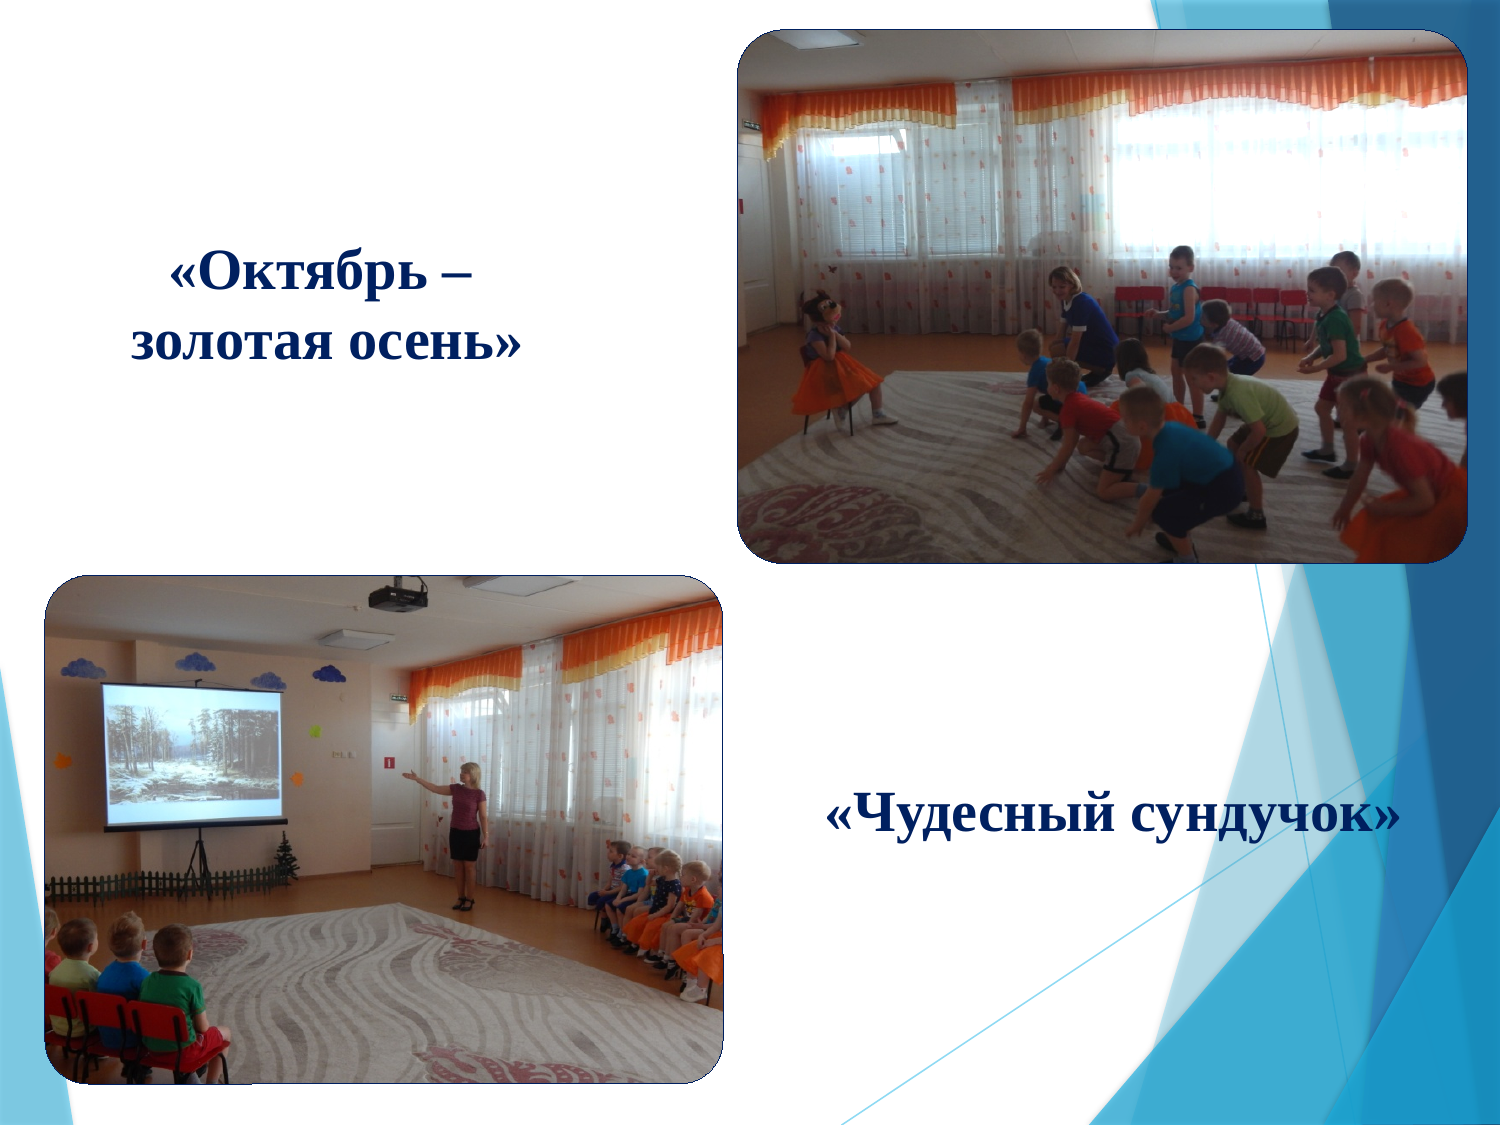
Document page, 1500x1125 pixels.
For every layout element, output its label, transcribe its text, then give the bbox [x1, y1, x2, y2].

picture [736, 29, 1469, 564]
text_box «Октябрь – золотая осень» [0, 223, 699, 379]
picture [44, 574, 724, 1085]
text_box «Чудесный сундучок» [810, 765, 1418, 851]
